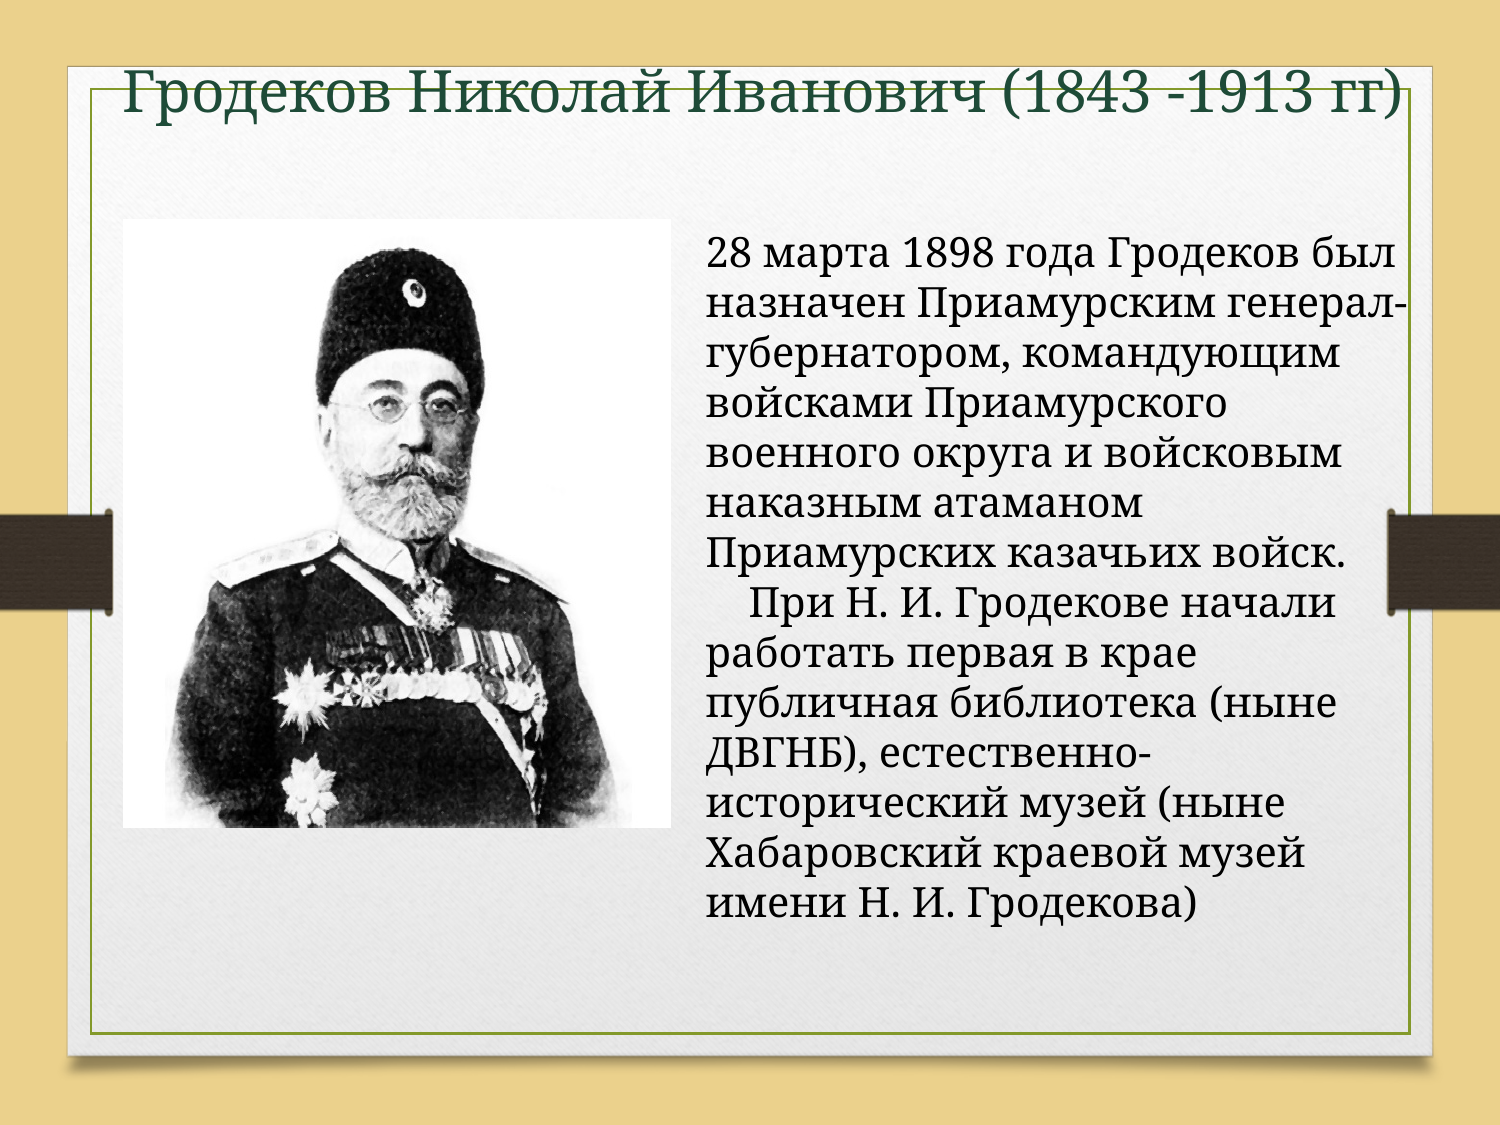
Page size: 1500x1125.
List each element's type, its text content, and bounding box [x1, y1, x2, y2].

picture [0, 0, 1500, 1125]
text_box Гродеков Николай Иванович (1843 -1913 гг) [108, 47, 1426, 132]
text_box 28 марта 1898 года Гродеков был назначен Приамурским генерал-губернатором, командующим войсками Приамурского военного округа и войсковым наказным атаманом Приамурских казачьих войск. При Н. И. Гродекове начали работать первая в крае публичная библиотека (ныне ДВГНБ), естественно-исторический музей (ныне Хабаровский краевой музей имени Н. И. Гродекова) [690, 218, 1441, 934]
